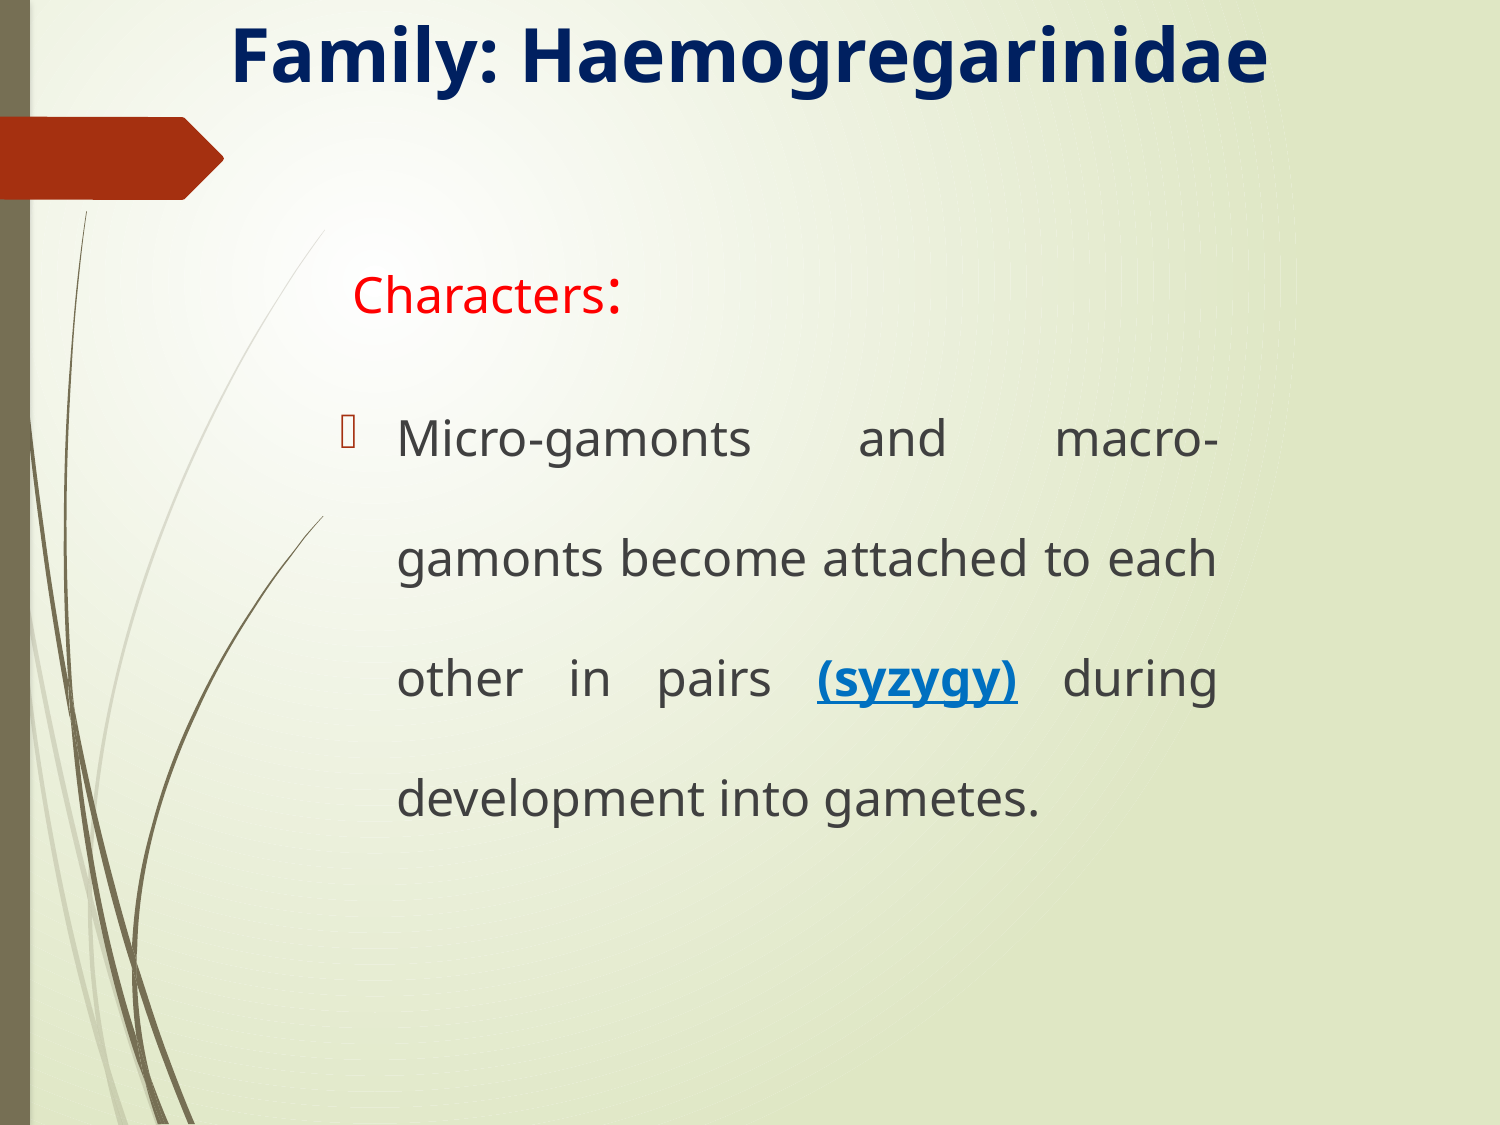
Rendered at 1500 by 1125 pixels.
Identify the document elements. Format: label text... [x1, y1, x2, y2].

list Characters: Micro-gamonts and macro-gamonts become attached to each other in pairs (syzygy) during development into gametes. [324, 243, 1235, 1125]
title Family: Haemogregarinidae [0, 0, 1500, 225]
